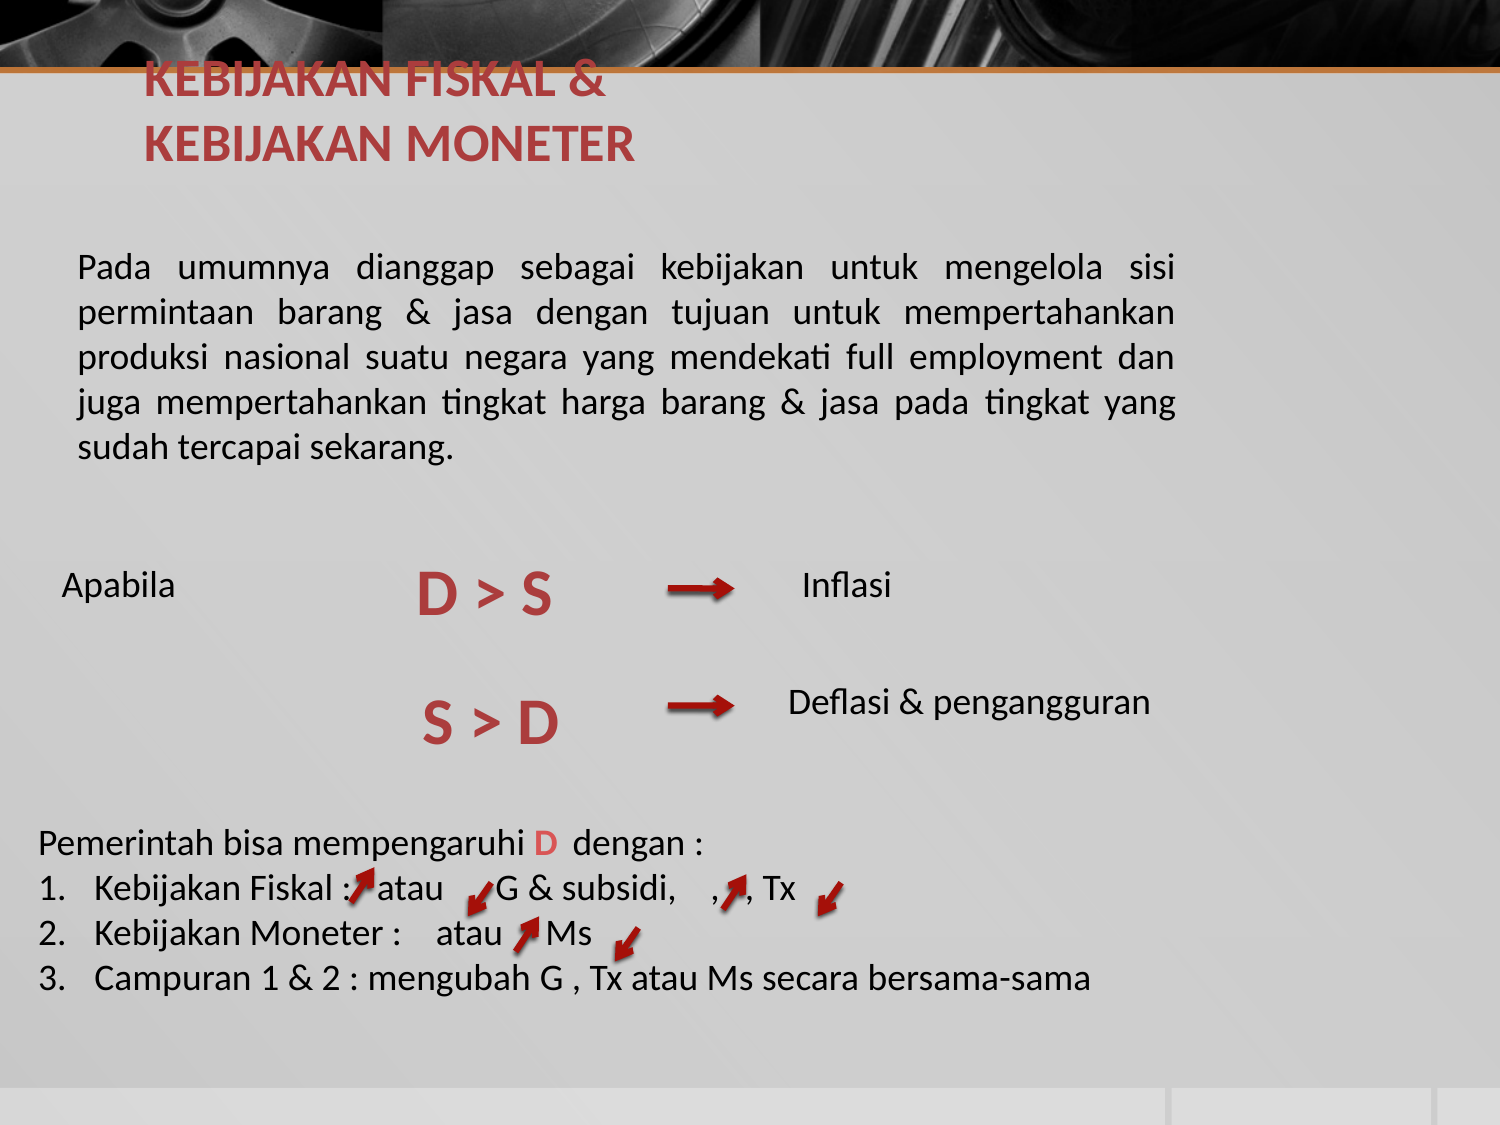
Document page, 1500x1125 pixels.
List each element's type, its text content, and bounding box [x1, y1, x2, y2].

text_box Pada umumnya dianggap sebagai kebijakan untuk mengelola sisi permintaan barang & jasa dengan tujuan untuk mempertahankan produksi nasional suatu negara yang mendekati full employment dan juga mempertahankan tingkat harga barang & jasa pada tingkat yang sudah tercapai sekarang. [62, 234, 1192, 475]
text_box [46, 541, 1321, 767]
picture [0, 0, 1500, 67]
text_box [23, 810, 1348, 1008]
text_box KEBIJAKAN FISKAL & KEBIJAKAN MONETER [129, 35, 652, 180]
